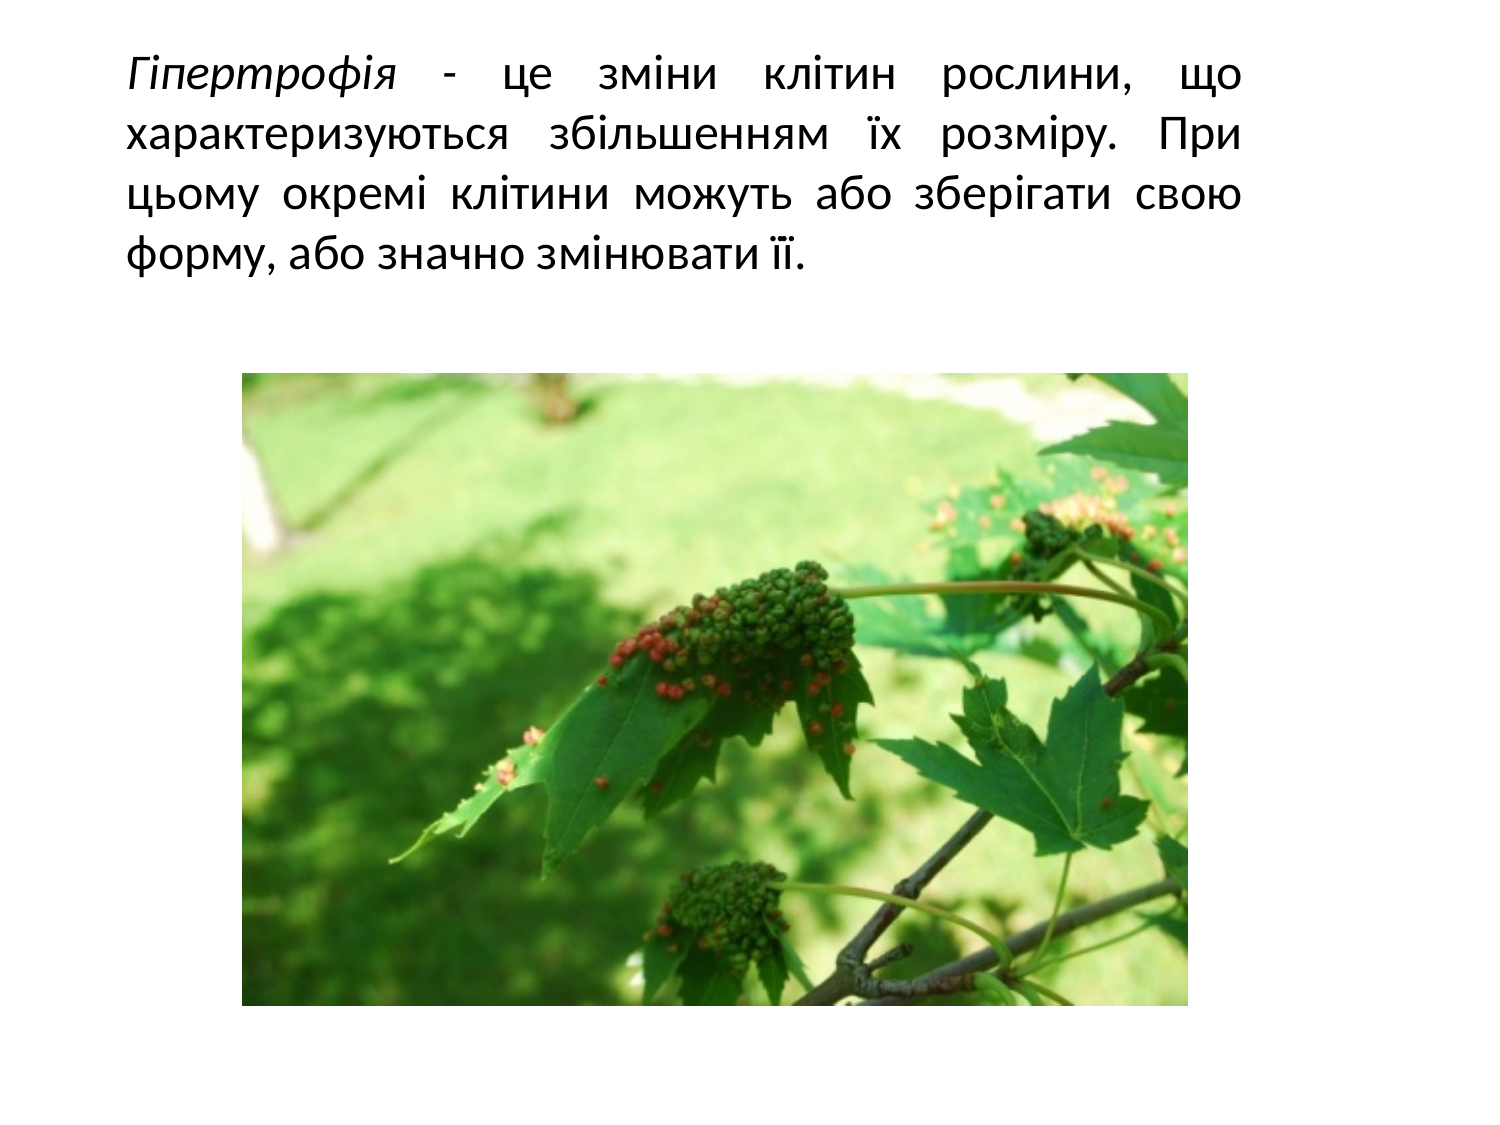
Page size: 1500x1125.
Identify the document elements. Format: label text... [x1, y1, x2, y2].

text_box Гіпертрофія - це зміни клітин рослини, що характеризують­ся збільшенням їх розміру. При цьому окремі клітини можуть або зберігати свою форму, або значно змінювати її. [112, 32, 1258, 288]
picture [241, 373, 1188, 1007]
